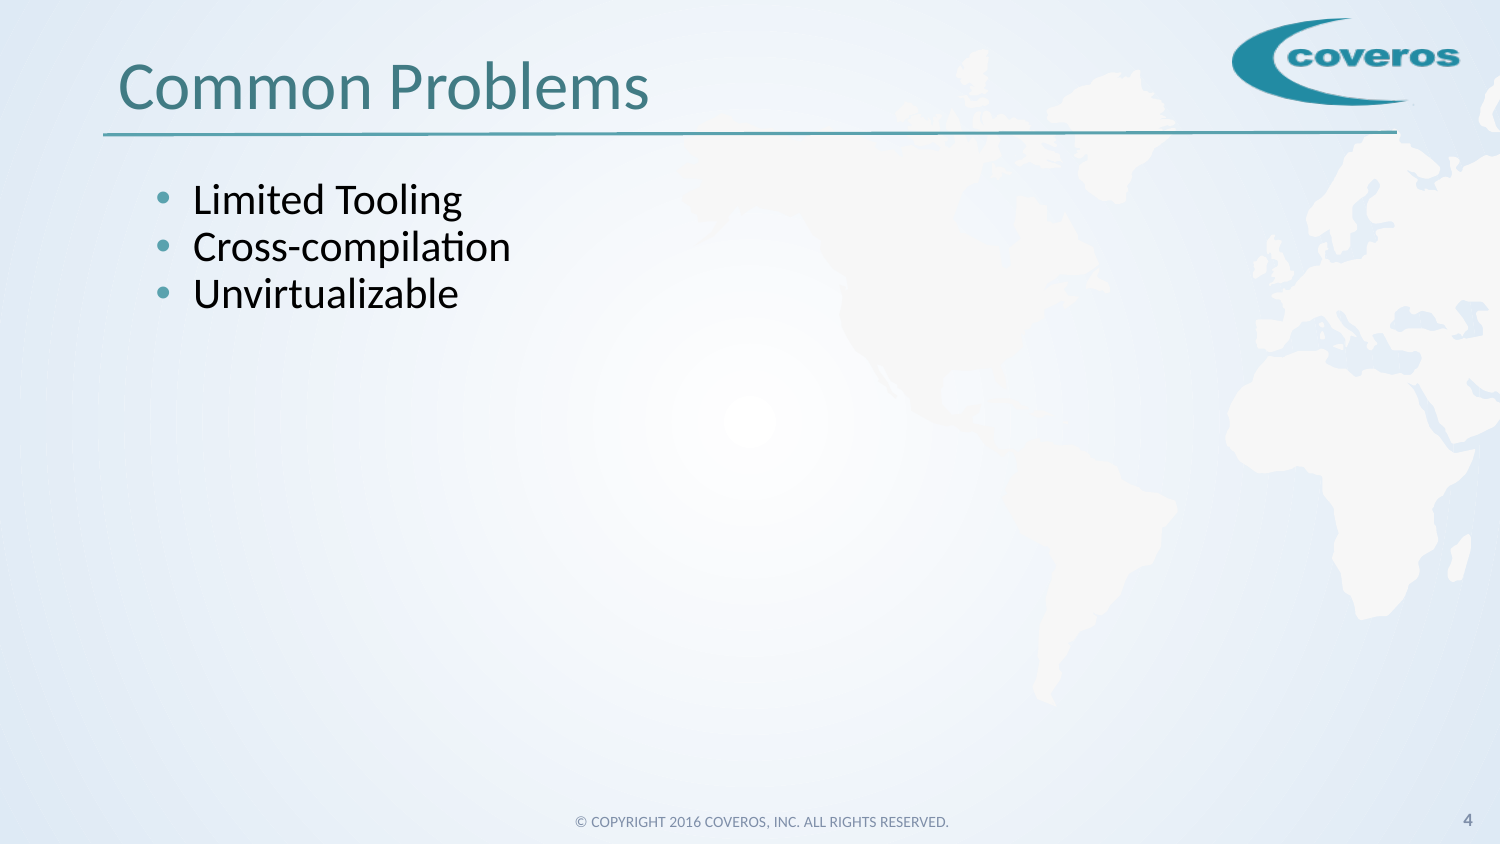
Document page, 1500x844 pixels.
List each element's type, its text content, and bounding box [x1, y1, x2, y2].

picture [1397, 18, 1500, 108]
list Limited Tooling Cross-compilation Unvirtualizable [103, 169, 1397, 760]
title Common Problems [103, 4, 1397, 169]
